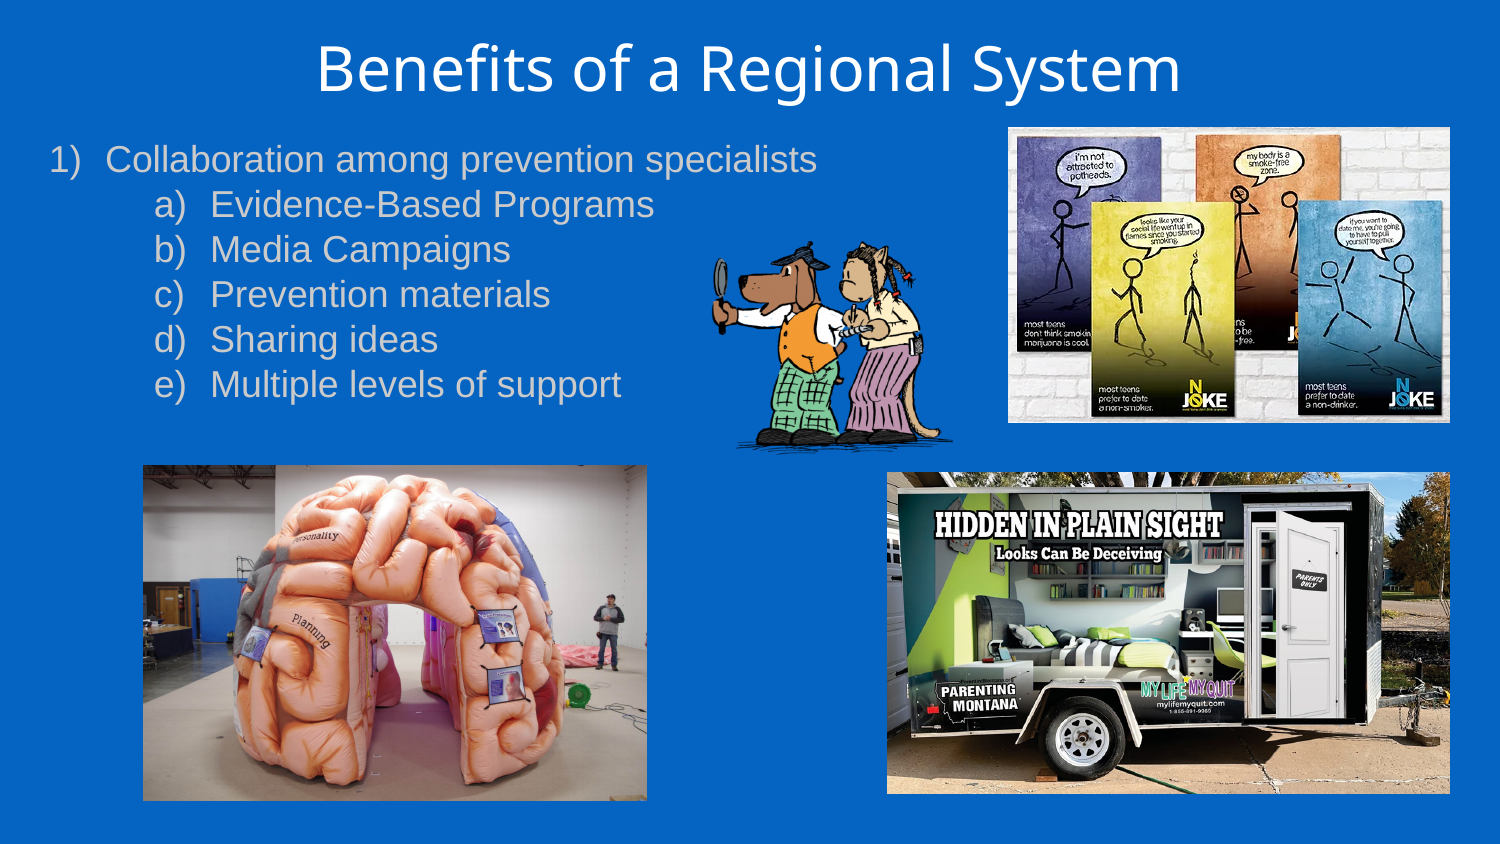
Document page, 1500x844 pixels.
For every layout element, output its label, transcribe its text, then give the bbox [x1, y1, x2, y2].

picture [143, 465, 648, 802]
title Benefits of a Regional System [126, 14, 1374, 108]
picture [708, 228, 959, 466]
picture [887, 472, 1451, 794]
picture [1008, 126, 1451, 424]
text_box Collaboration among prevention specialists Evidence-Based Programs Media Campaigns Prevention materials Sharing ideas Multiple levels of support [14, 119, 947, 420]
